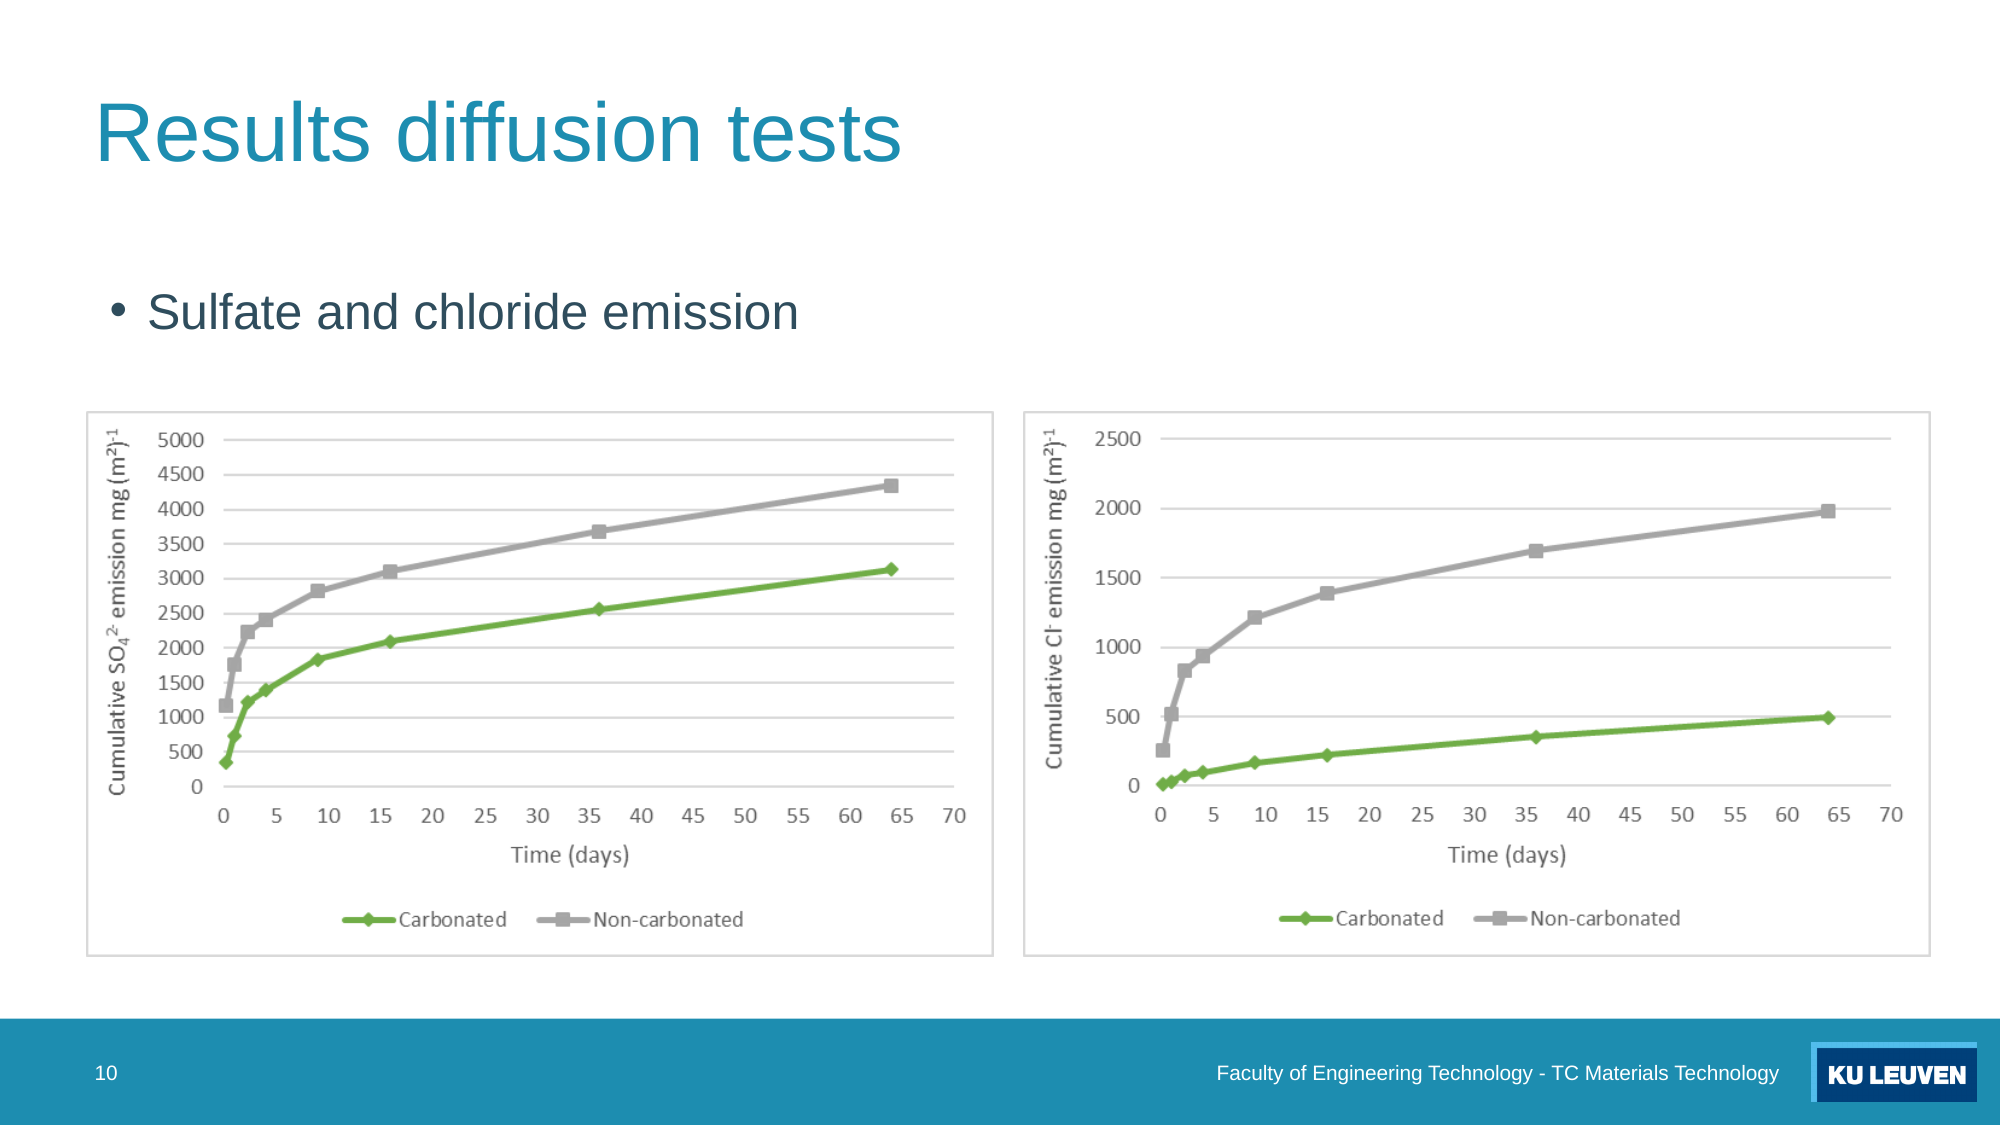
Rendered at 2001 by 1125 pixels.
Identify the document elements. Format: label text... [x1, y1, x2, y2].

footer Faculty of Engineering Technology - TC Materials Technology [989, 1018, 1809, 1125]
picture [86, 411, 994, 957]
picture [1811, 1042, 1977, 1102]
list Sulfate and chloride emission [94, 271, 1906, 1004]
slide_number 10 [94, 1018, 201, 1125]
picture [1023, 411, 1931, 957]
title Results diffusion tests [94, 33, 1906, 223]
